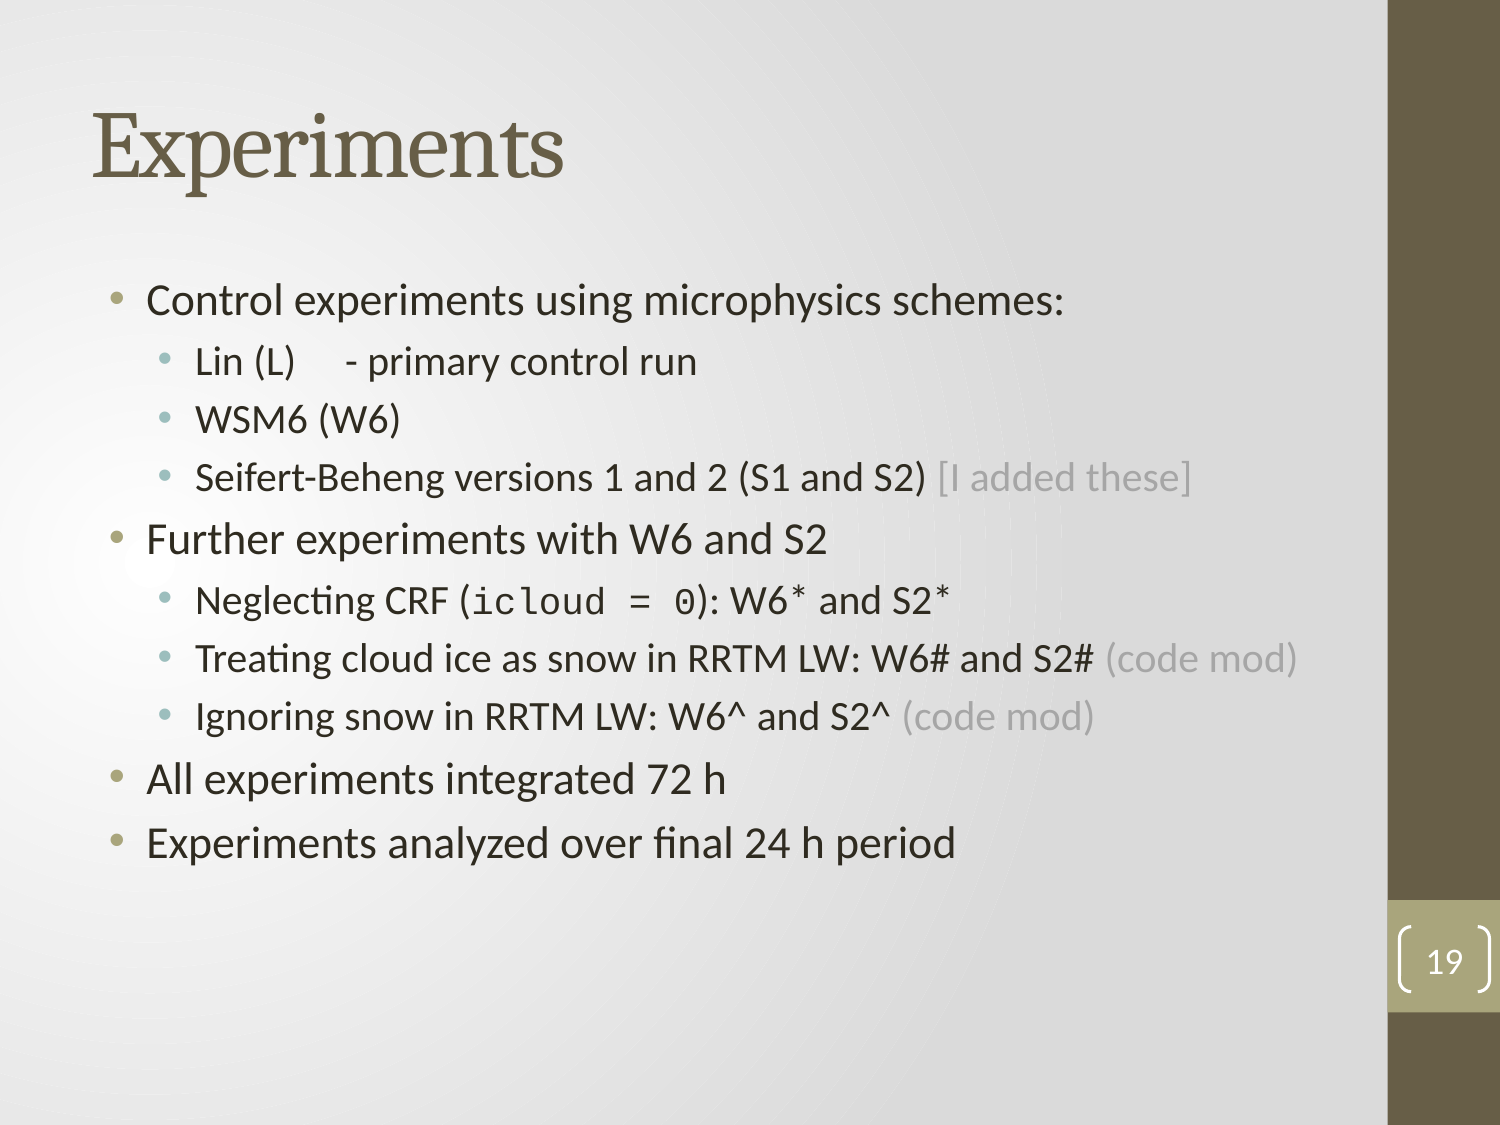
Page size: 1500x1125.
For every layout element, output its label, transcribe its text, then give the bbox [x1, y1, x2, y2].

list Control experiments using microphysics schemes: Lin (L) - primary control run WSM6 (W6) Seifert-Beheng versions 1 and 2 (S1 and S2) [I added these] Further experiments with W6 and S2 Neglecting CRF (icloud = 0): W6* and S2* Treating cloud ice as snow in RRTM LW: W6# and S2# (code mod) Ignoring snow in RRTM LW: W6^ and S2^ (code mod) All experiments integrated 72 h Experiments analyzed over final 24 h period [75, 262, 1325, 1050]
title Experiments [75, 45, 1325, 233]
slide_number 19 [1397, 925, 1492, 994]
